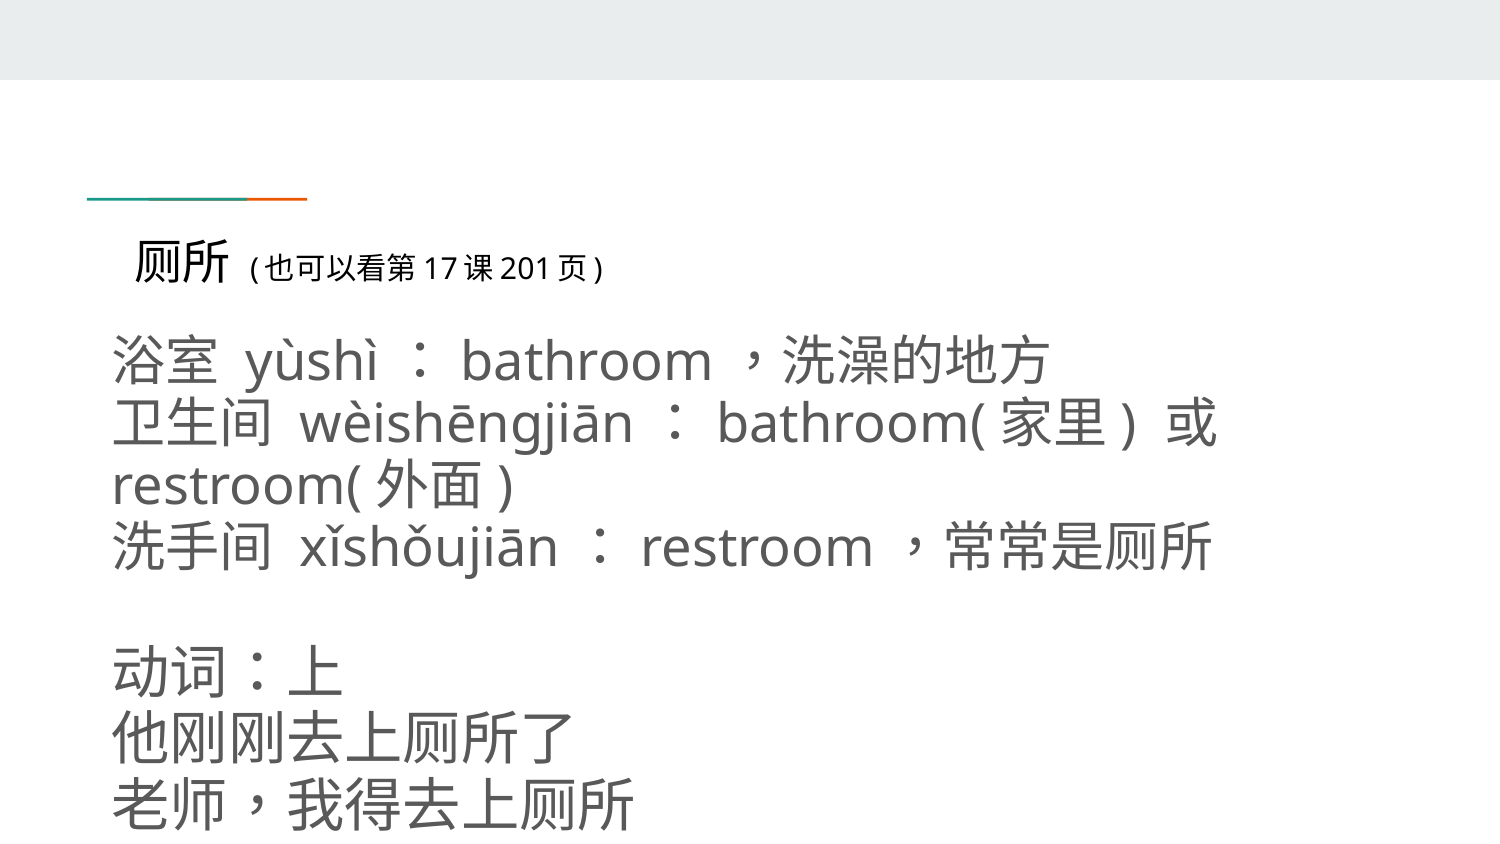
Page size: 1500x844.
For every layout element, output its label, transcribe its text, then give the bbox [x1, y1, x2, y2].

title 厕所 (也可以看第17课201页) [119, 216, 1381, 305]
list 浴室 yùshì：bathroom，洗澡的地方 卫生间 wèishēngjiān：bathroom(家里) 或 restroom(外面) 洗手间 xǐshǒujiān：restroom，常常是厕所 动词：上 他刚刚去上厕所了 老师，我得去上厕所 [96, 316, 1485, 688]
